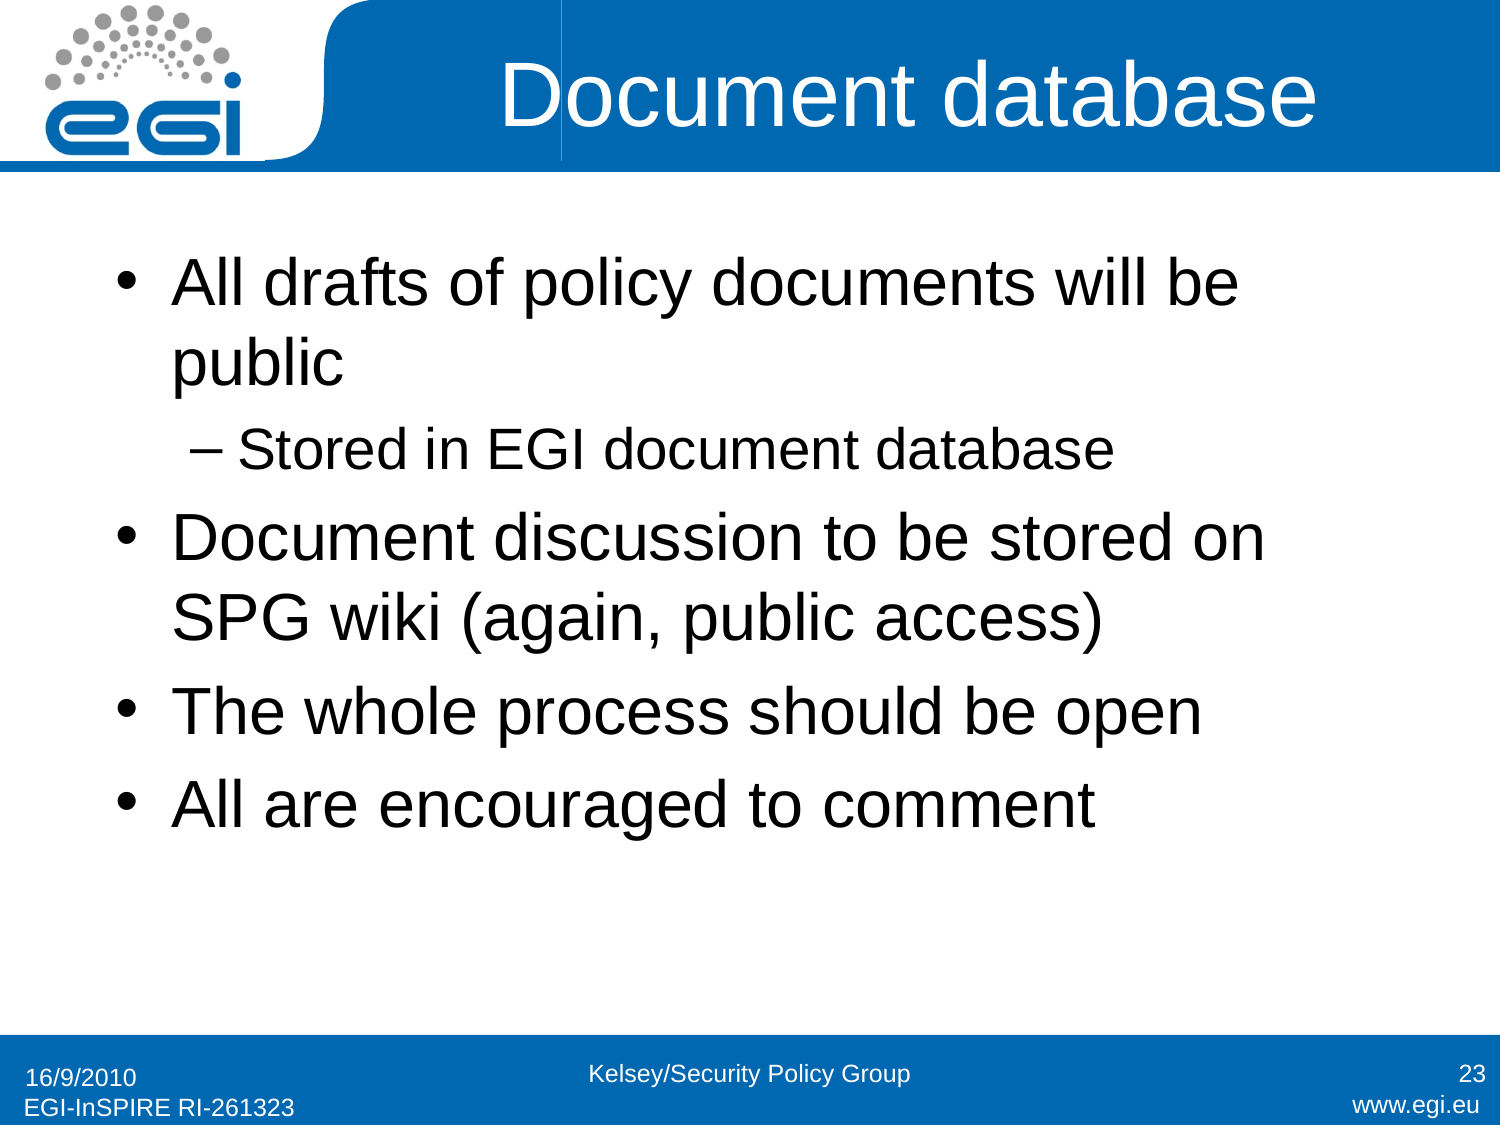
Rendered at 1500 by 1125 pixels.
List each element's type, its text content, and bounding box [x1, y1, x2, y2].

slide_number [10, 1046, 361, 1106]
slide_number 23 [1151, 1042, 1500, 1103]
title Document database [348, 19, 1471, 161]
picture [0, 0, 265, 161]
footer Kelsey/Security Policy Group [512, 1042, 988, 1103]
list All drafts of policy documents will be public Stored in EGI document database Document discussion to be stored on SPG wiki (again, public access) The whole process should be open All are encouraged to comment [100, 231, 1425, 975]
